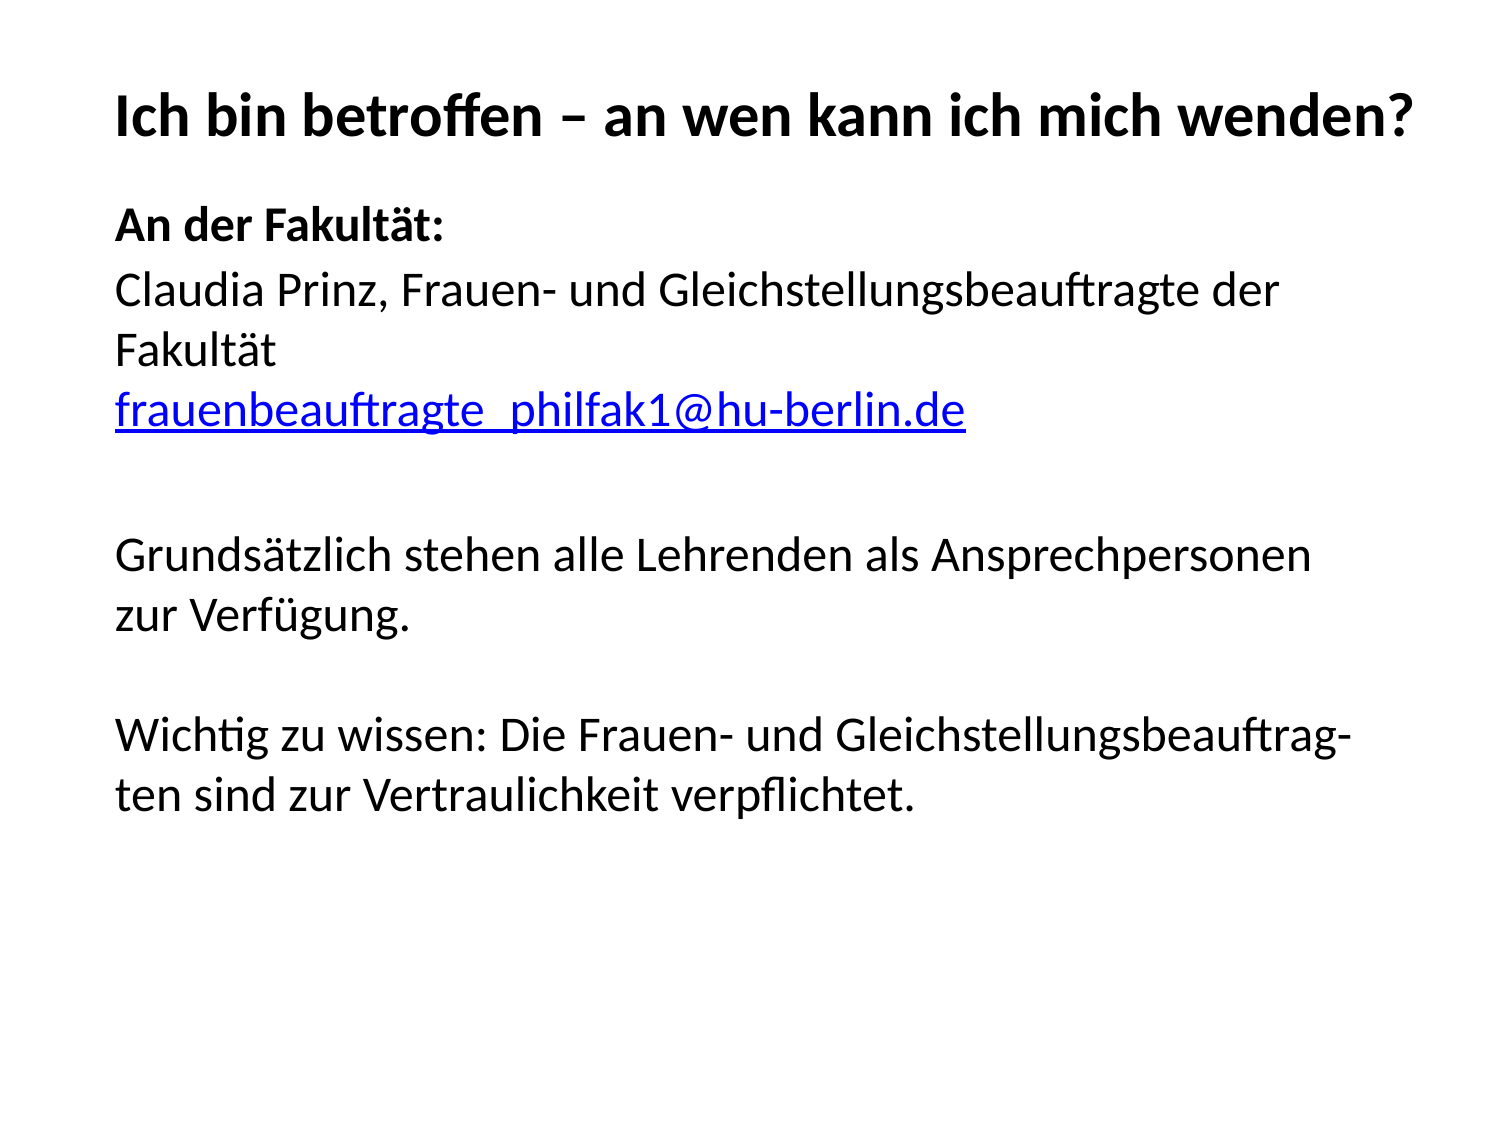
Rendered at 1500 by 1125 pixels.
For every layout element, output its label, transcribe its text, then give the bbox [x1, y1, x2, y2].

text_box An der Fakultät: Claudia Prinz, Frauen- und Gleichstellungsbeauftragte der Fakultät frauenbeauftragte_philfak1@hu-berlin.de Grundsätzlich stehen alle Lehrenden als Ansprechpersonen zur Verfügung. Wichtig zu wissen: Die Frauen- und Gleichstellungsbeauftrag-ten sind zur Vertraulichkeit verpflichtet. [100, 184, 1388, 889]
text_box Ich bin betroffen – an wen kann ich mich wenden? [100, 66, 1489, 157]
